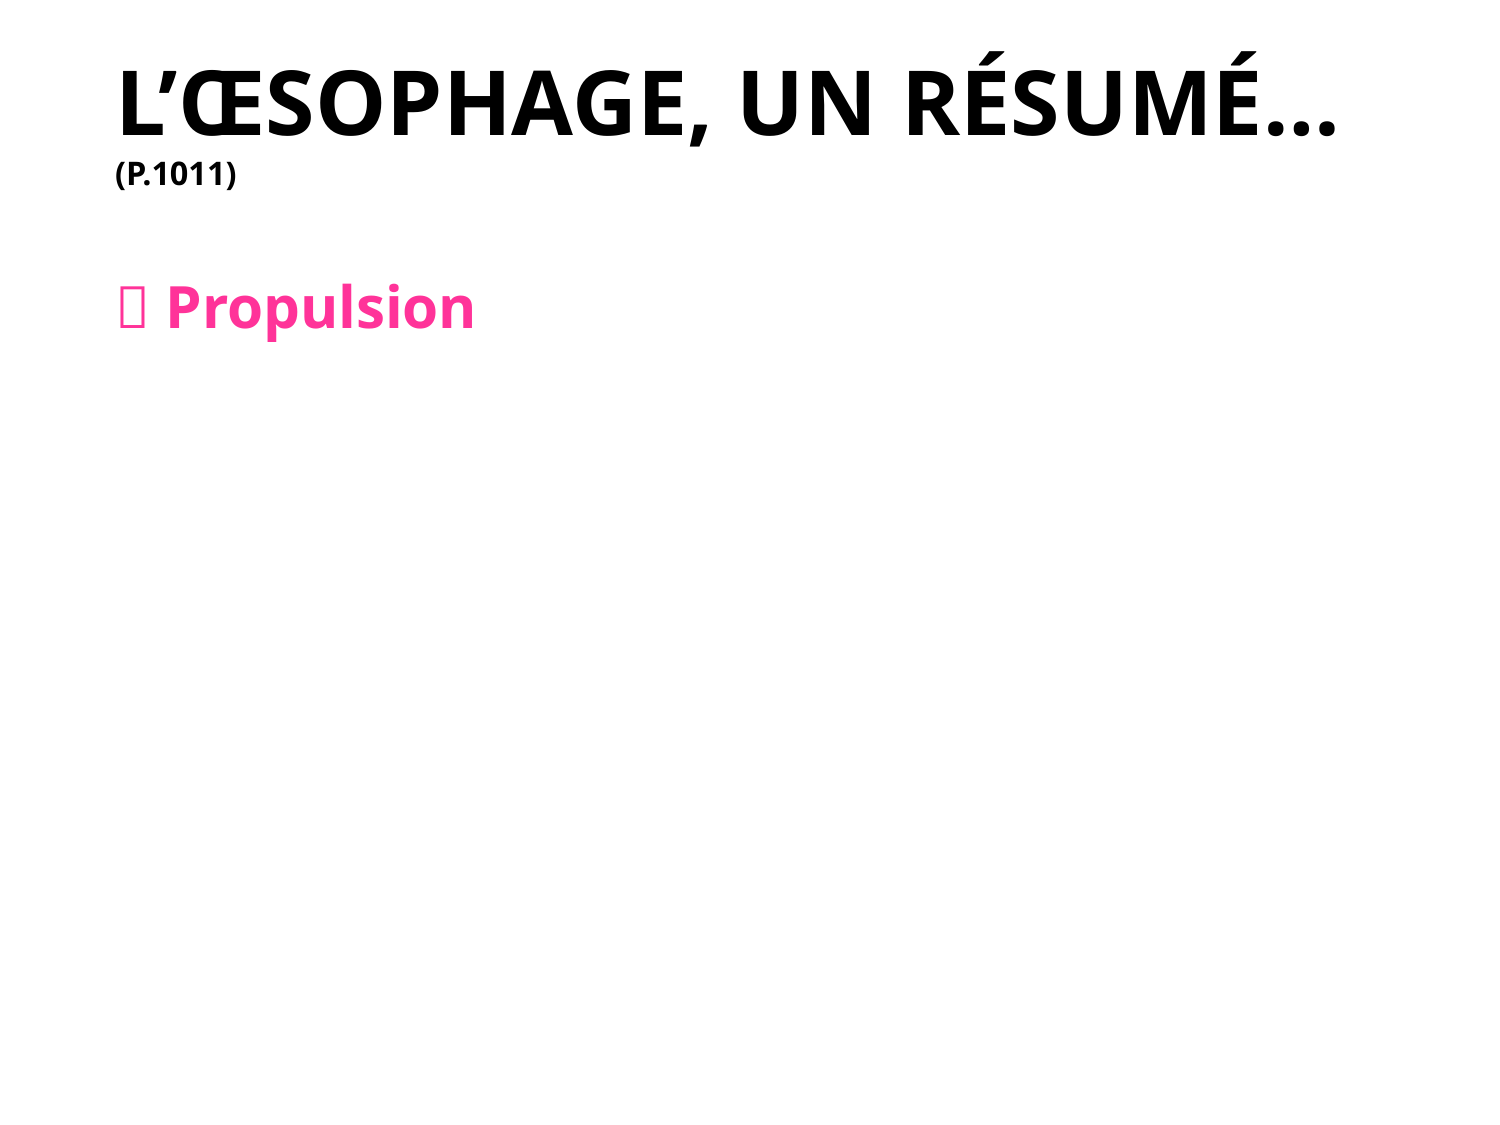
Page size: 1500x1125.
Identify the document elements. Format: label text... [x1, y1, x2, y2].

title L’œsophage, un résumé… (p.1011) [100, 37, 1438, 200]
list  Propulsion [100, 262, 1438, 1000]
